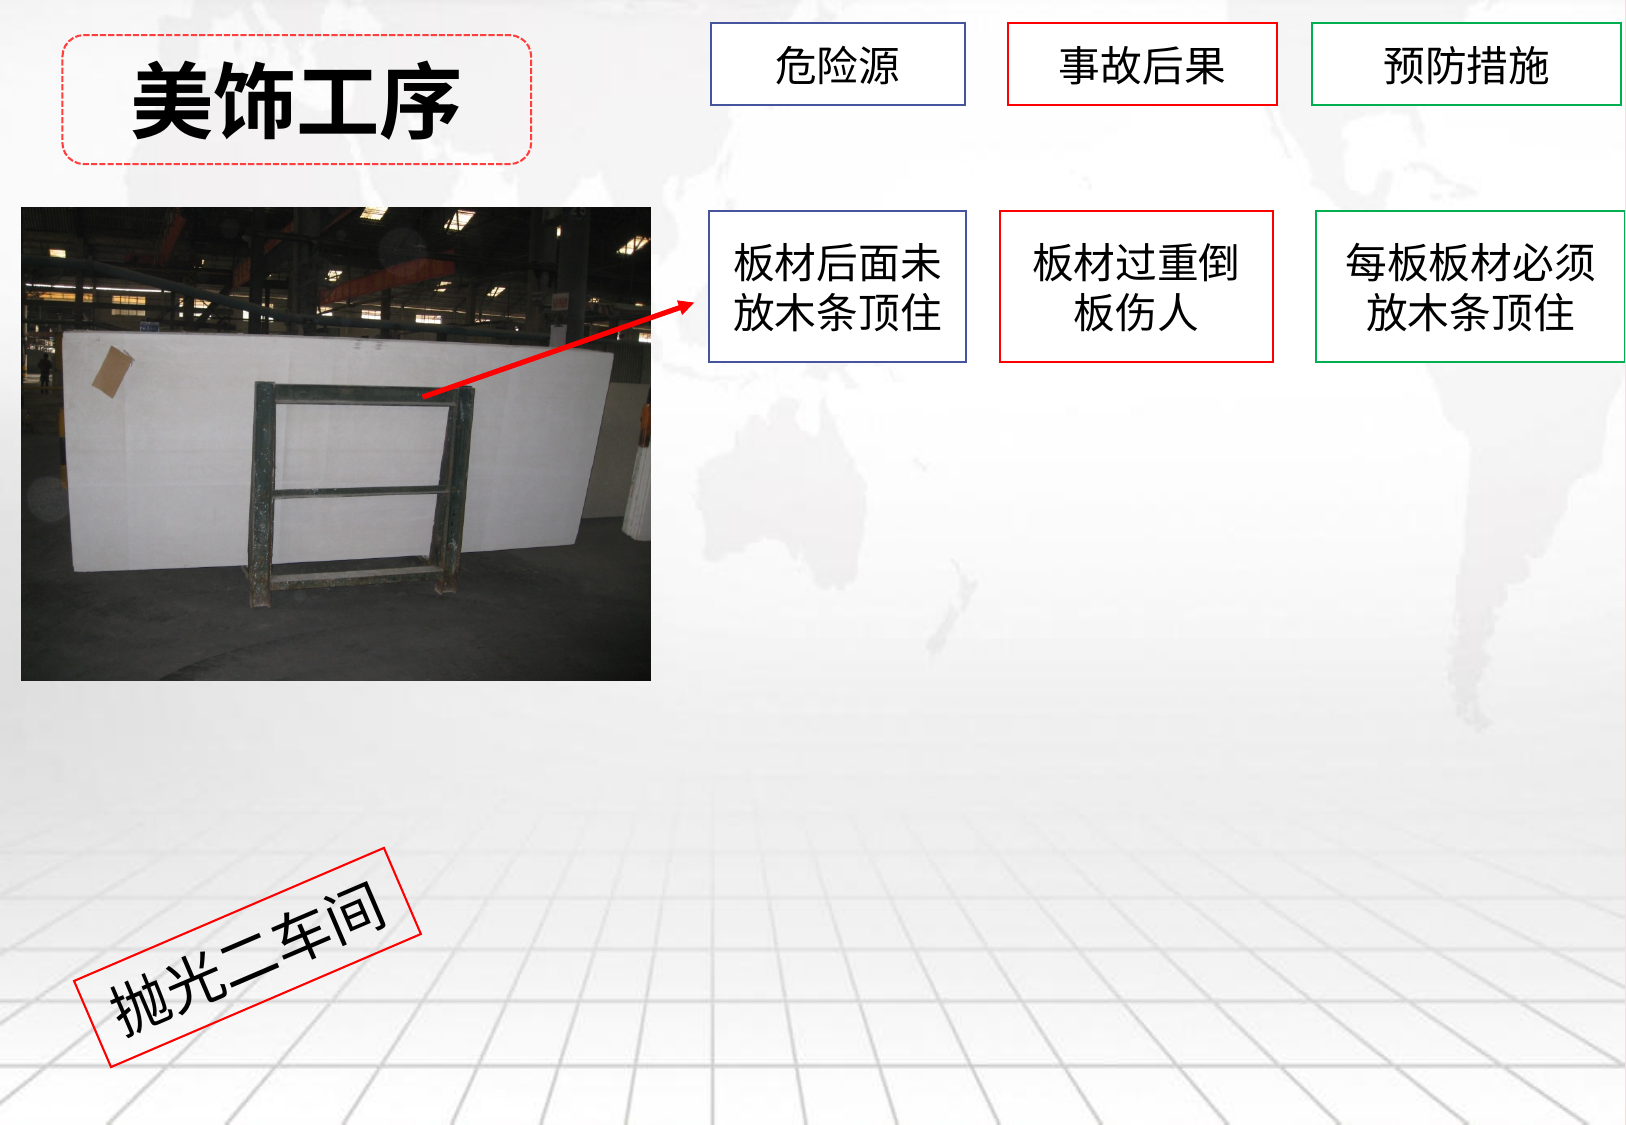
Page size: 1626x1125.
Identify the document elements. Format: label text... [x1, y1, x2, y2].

text_box 每板板材必须放木条顶住 [1315, 210, 1625, 363]
picture [0, 0, 1626, 1125]
text_box 危险源 [710, 22, 966, 106]
text_box 板材后面未放木条顶住 [708, 210, 967, 363]
text_box 板材过重倒板伤人 [999, 210, 1274, 363]
text_box 抛光二车间 [72, 846, 423, 1069]
text_box 预防措施 [1311, 22, 1622, 106]
text_box [651, 300, 695, 318]
text_box 事故后果 [1007, 22, 1278, 106]
text_box 美饰工序 [61, 34, 533, 166]
